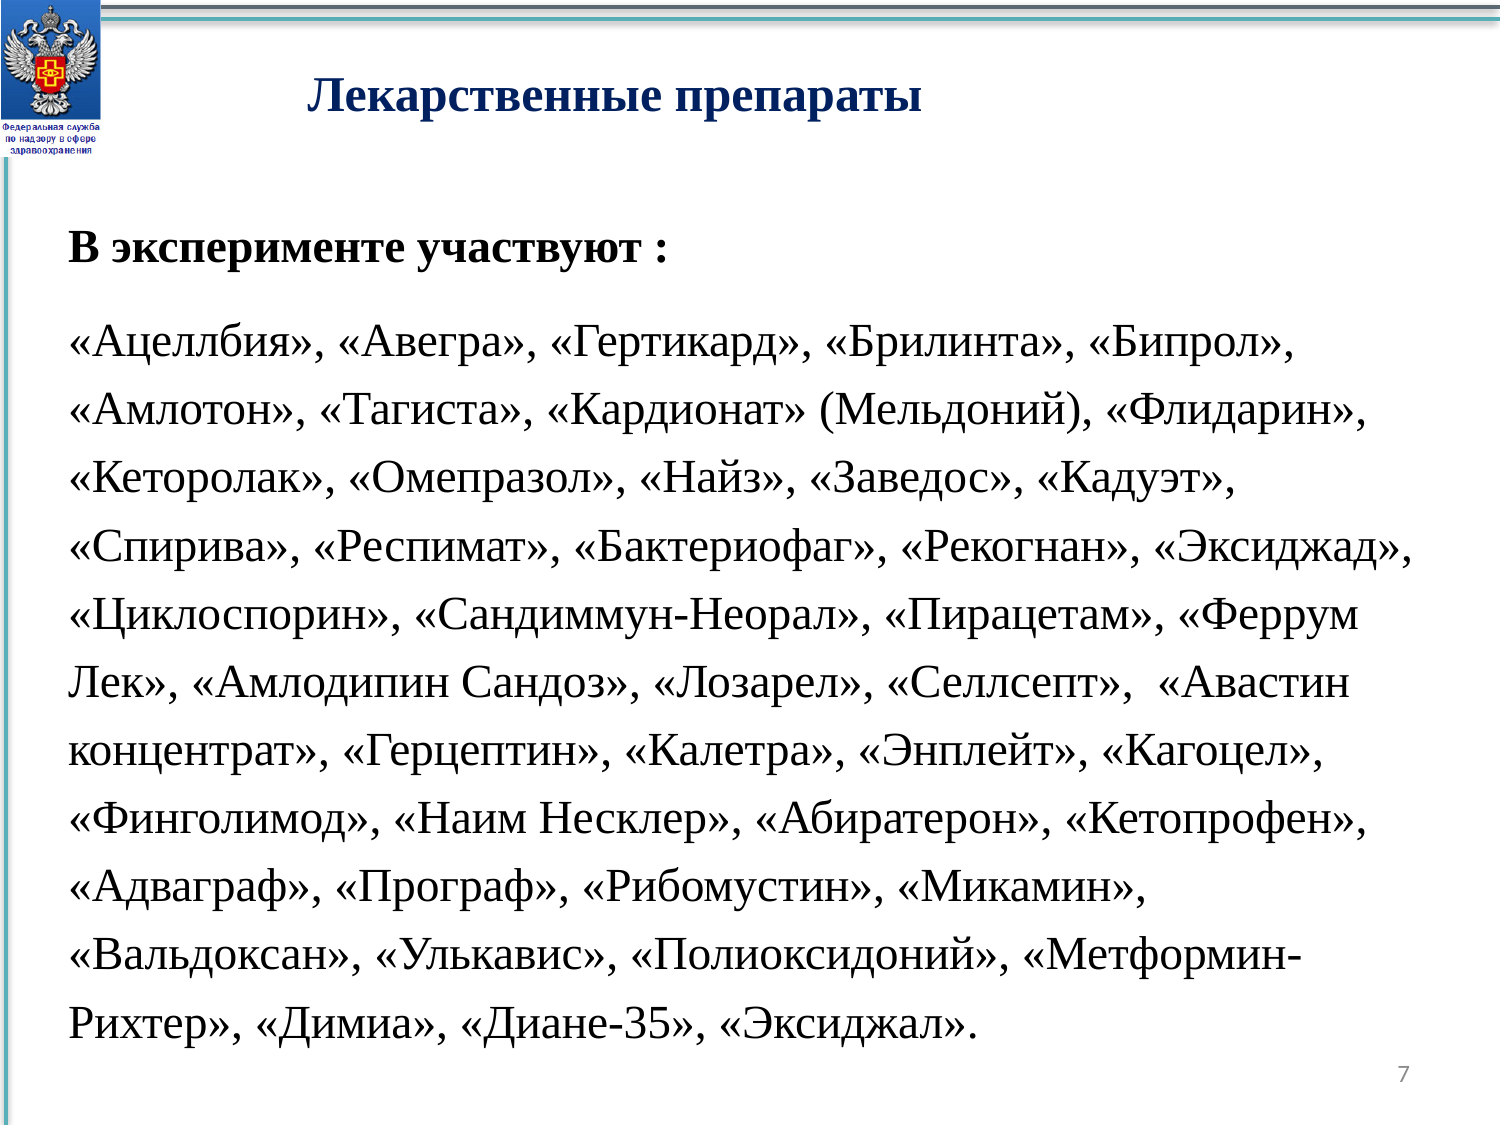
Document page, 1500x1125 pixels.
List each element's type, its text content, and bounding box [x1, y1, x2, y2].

slide_number 7 [1074, 1042, 1425, 1103]
picture [0, 0, 101, 157]
text_box Лекарственные препараты [292, 54, 950, 130]
list В эксперименте участвуют : «Ацеллбия», «Авегра», «Гертикард», «Брилинта», «Бипрол», «Амлотон», «Тагиста», «Кардионат» (Мельдоний), «Флидарин», «Кеторолак», «Омепразол», «Найз», «Заведос», «Кадуэт», «Спирива», «Респимат», «Бактериофаг», «Рекогнан», «Эксиджад», «Циклоспорин», «Сандиммун-Неорал», «Пирацетам», «Феррум Лек», «Амлодипин Сандоз», «Лозарел», «Селлсепт», «Авастин концентрат», «Герцептин», «Калетра», «Энплейт», «Кагоцел», «Финголимод», «Наим Несклер», «Абиратерон», «Кетопрофен», «Адваграф», «Програф», «Рибомустин», «Микамин», «Вальдоксан», «Улькавис», «Полиоксидоний», «Метформин-Рихтер», «Димиa», «Диане-35», «Эксиджал». [53, 196, 1447, 1071]
